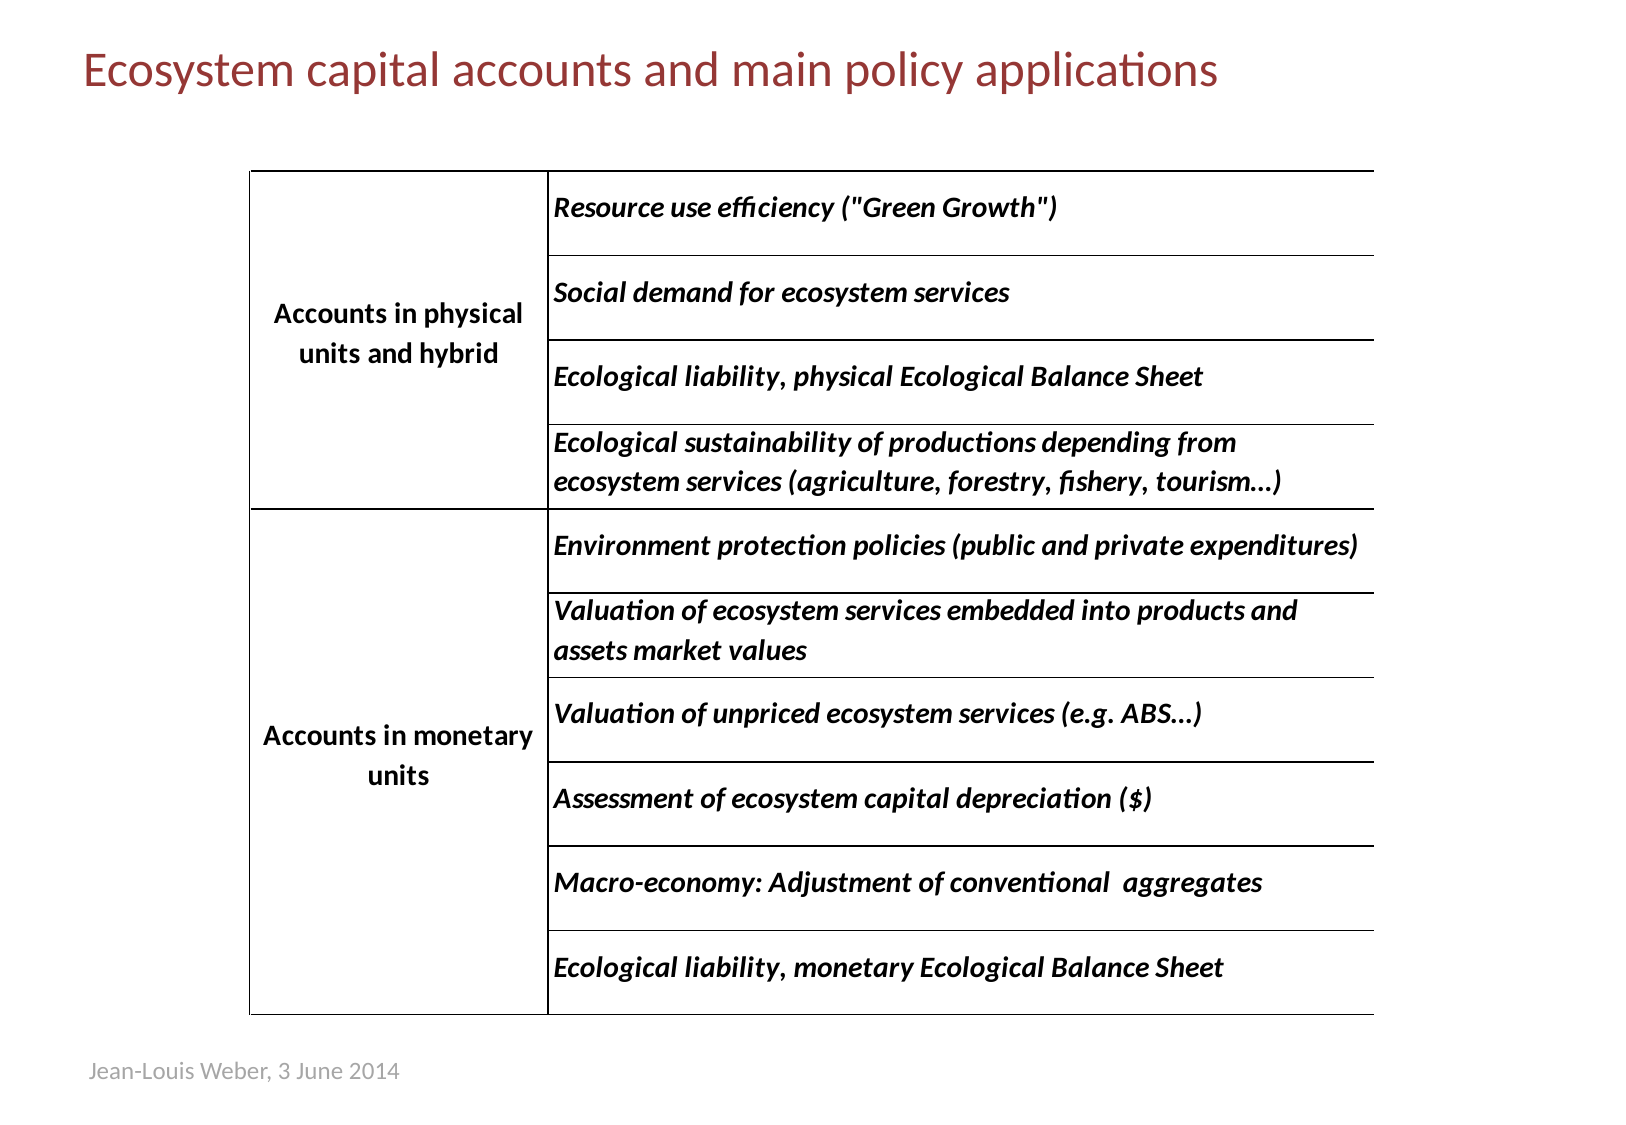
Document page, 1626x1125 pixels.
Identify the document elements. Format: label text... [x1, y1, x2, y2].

title Ecosystem capital accounts and main policy applications [68, 19, 1531, 114]
picture [248, 170, 1376, 1017]
